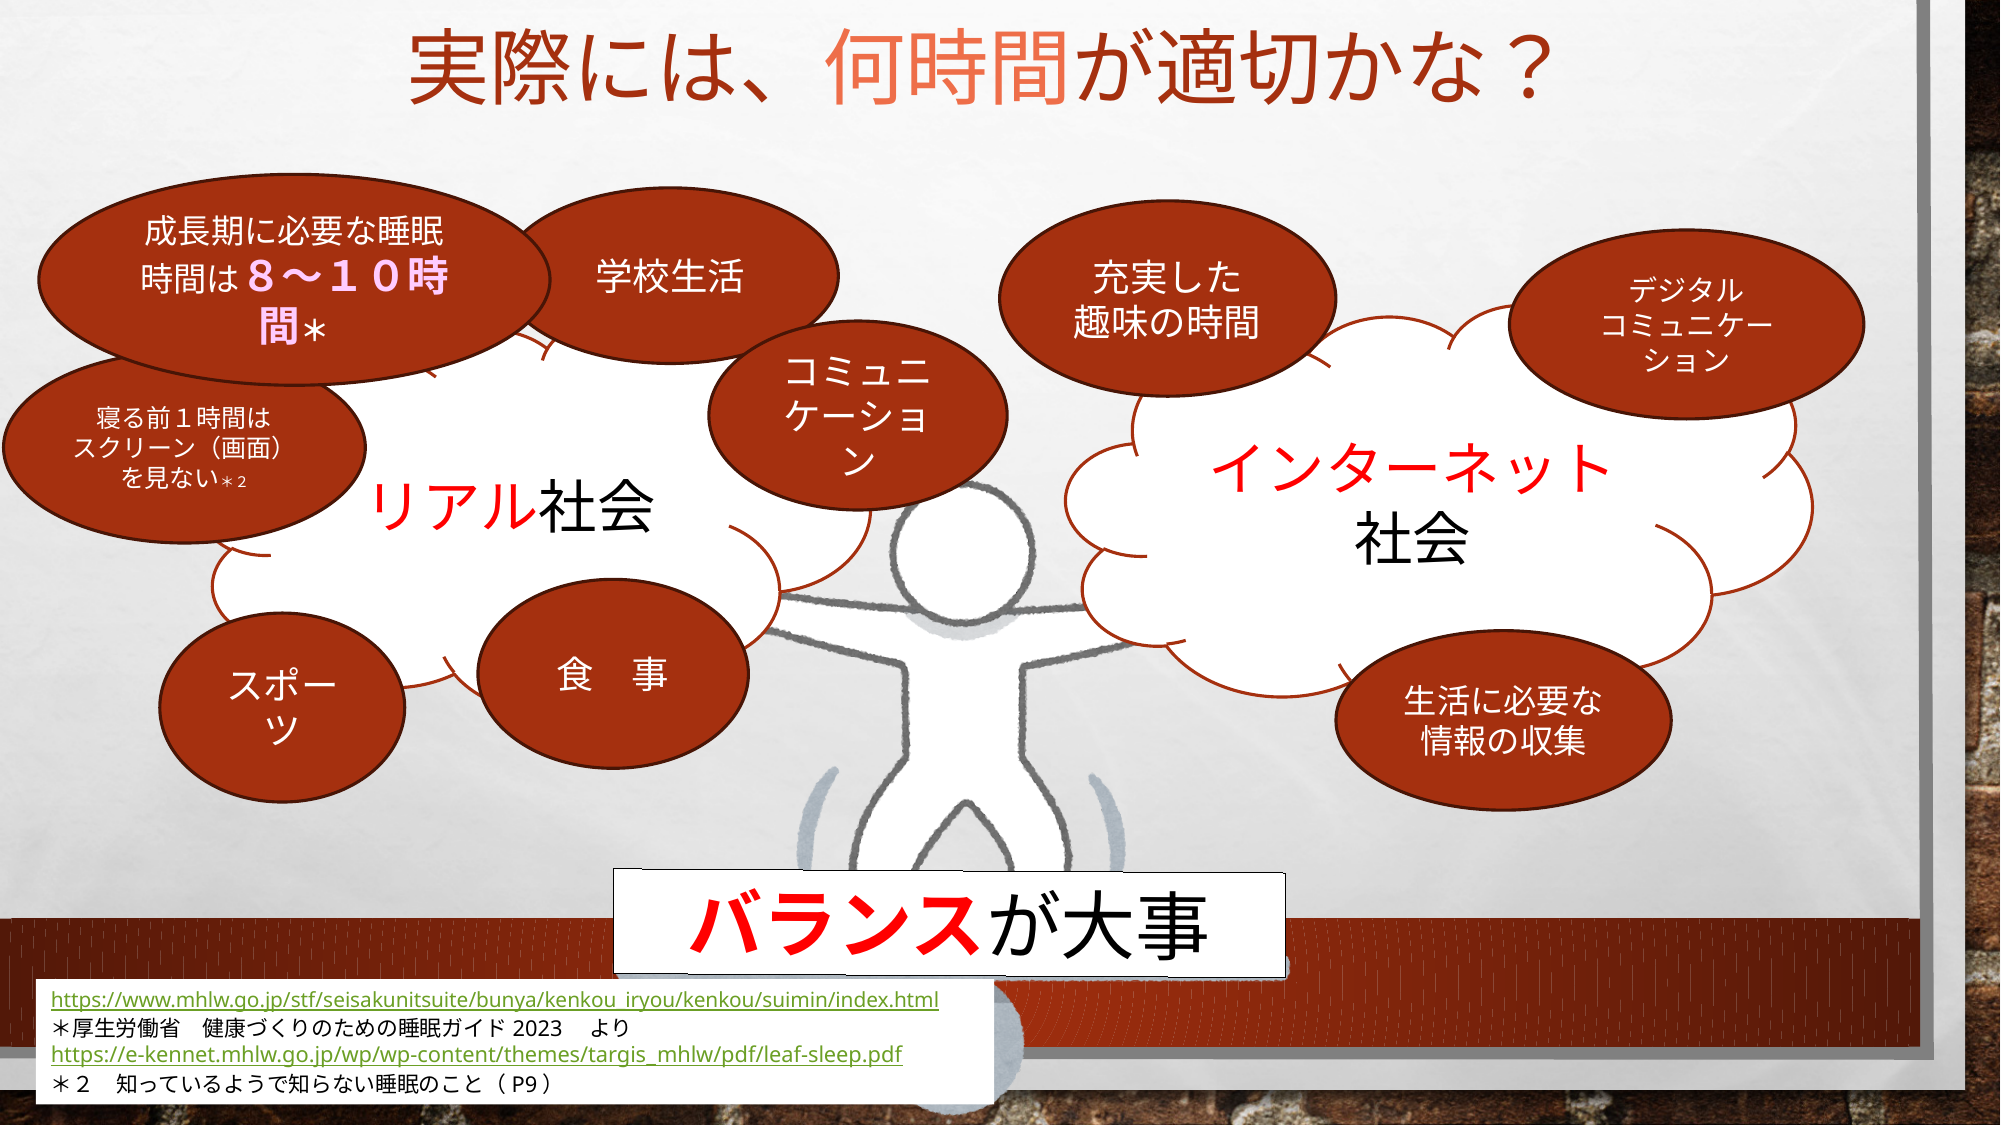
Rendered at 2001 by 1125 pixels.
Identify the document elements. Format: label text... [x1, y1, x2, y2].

text_box https://www.mhlw.go.jp/stf/seisakunitsuite/bunya/kenkou_iryou/kenkou/suimin/index.html ＊厚生労働省 健康づくりのための睡眠ガイド2023 より https://e-kennet.mhlw.go.jp/wp/wp-content/themes/targis_mhlw/pdf/leaf-sleep.pdf ＊２ 知っているようで知らない睡眠のこと（P9） [35, 979, 583, 1105]
text_box コミュニケーション [707, 319, 1009, 416]
text_box 成長期に必要な睡眠 時間は８～１０時間＊ [37, 172, 552, 387]
text_box 寝る前１時間は スクリーン（画面）を見ない＊２ [1, 357, 367, 545]
text_box スポーツ [158, 611, 407, 804]
text_box 実際には、何時間が適切かな？ [68, 7, 1910, 123]
text_box 学校生活 [524, 186, 840, 366]
text_box インターネット 社会 [1132, 304, 1815, 695]
text_box デジタル コミュニケーション [1507, 228, 1866, 421]
text_box 食 事 [476, 580, 583, 768]
text_box 生活に必要な 情報の収集 [1334, 629, 1673, 812]
text_box 充実した 趣味の時間 [998, 199, 1338, 398]
text_box リアル社会 [210, 332, 735, 698]
picture [0, 0, 2000, 1125]
